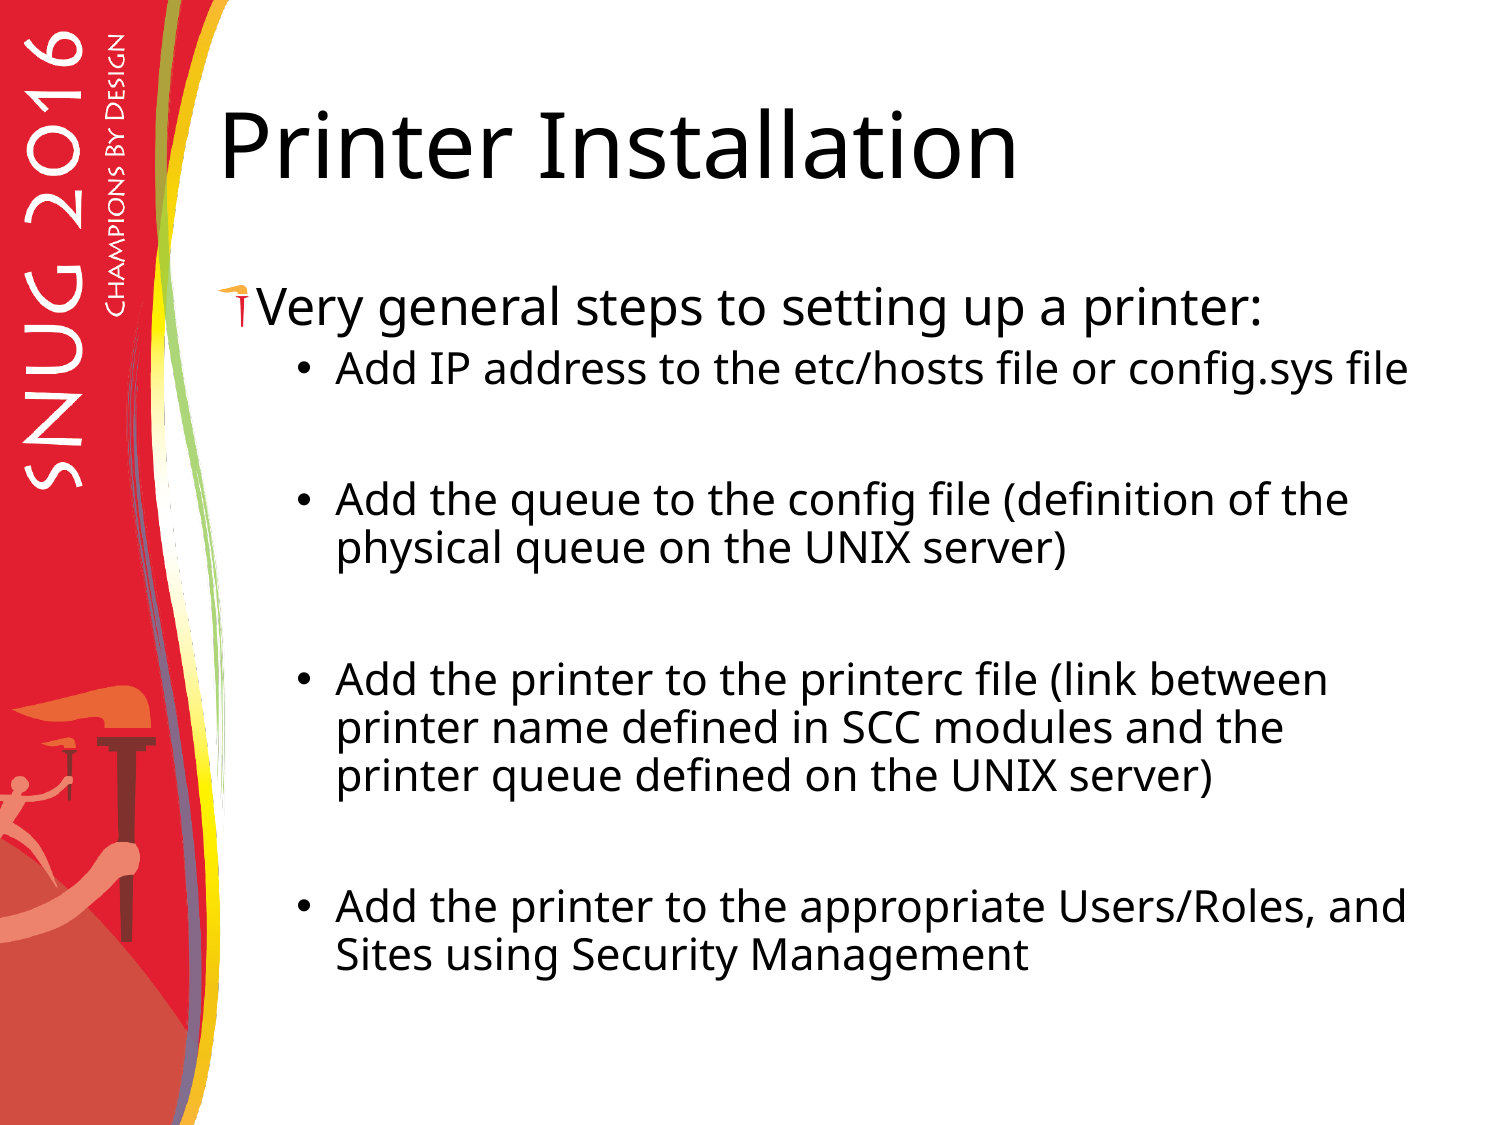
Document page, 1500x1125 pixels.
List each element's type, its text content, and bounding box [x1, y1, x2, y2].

title Printer Installation [202, 40, 1486, 258]
picture [217, 285, 251, 327]
list Very general steps to setting up a printer: Add IP address to the etc/hosts file or config.sys file Add the queue to the config file (definition of the physical queue on the UNIX server) Add the printer to the printerc file (link between printer name defined in SCC modules and the printer queue defined on the UNIX server) Add the printer to the appropriate Users/Roles, and Sites using Security Management [202, 273, 1453, 1001]
picture [0, 0, 232, 1125]
